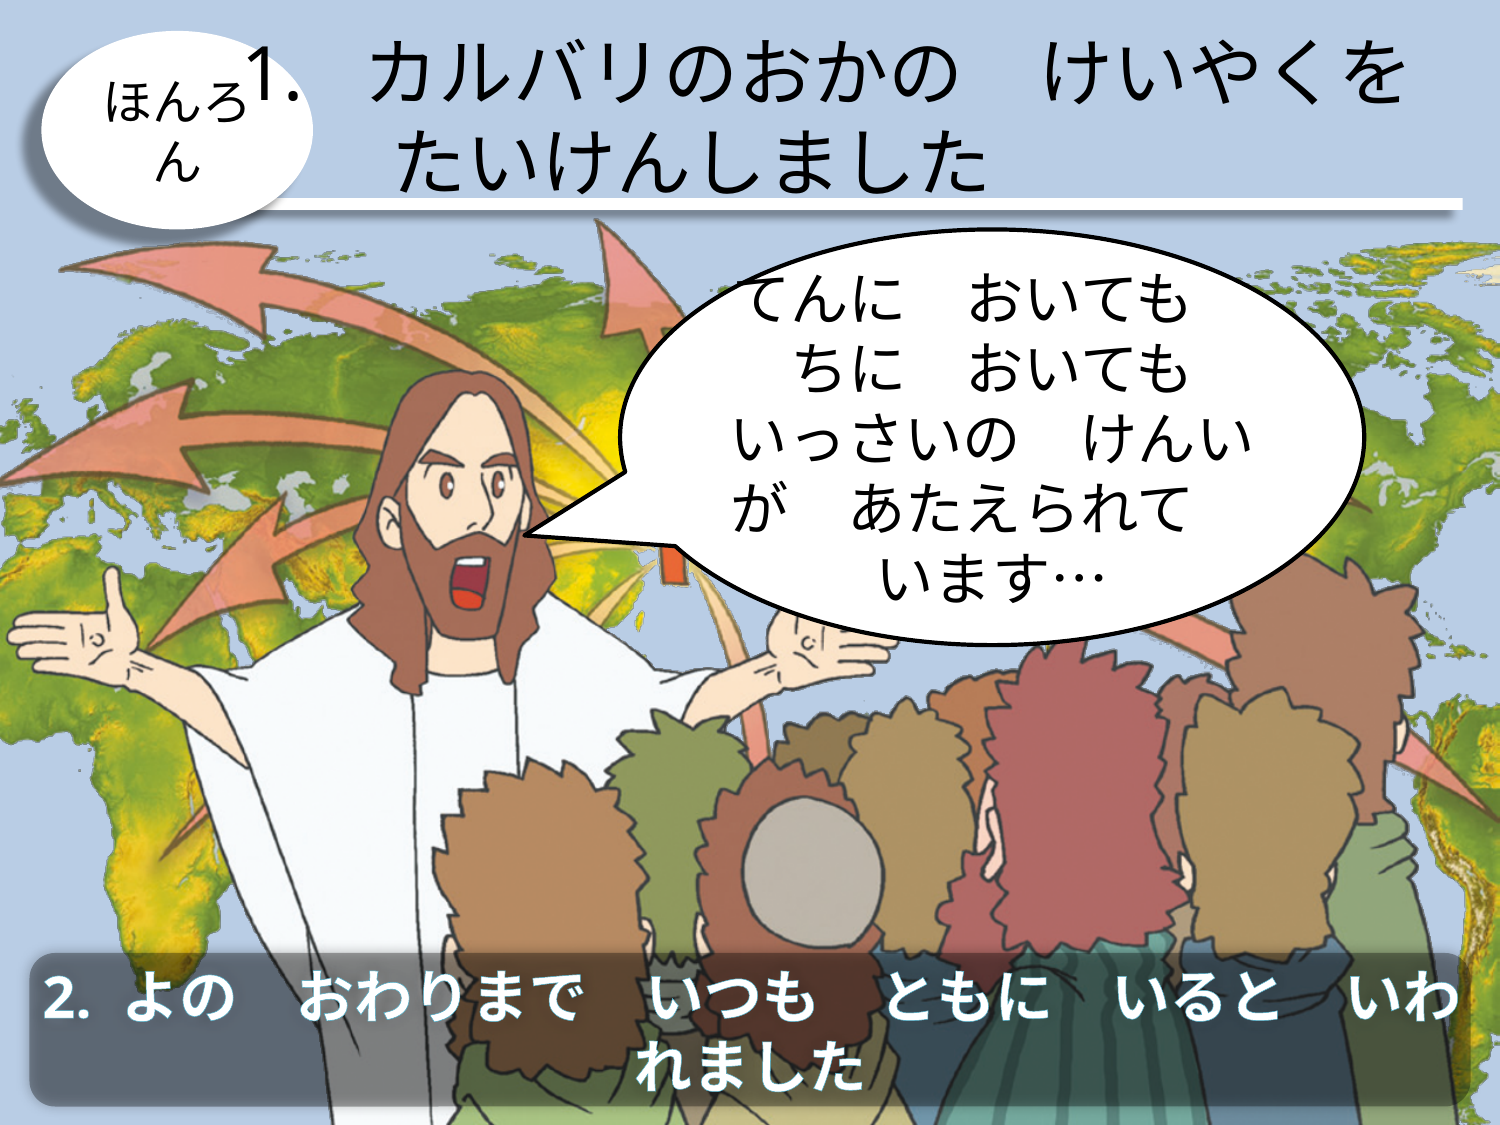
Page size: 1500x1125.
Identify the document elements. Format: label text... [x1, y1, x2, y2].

picture [0, 213, 1500, 1125]
text_box ほんろん [39, 28, 227, 212]
text_box カルバリのおかの けいやくを たいけんしました [227, 18, 1429, 212]
text_box [1429, 198, 1463, 210]
